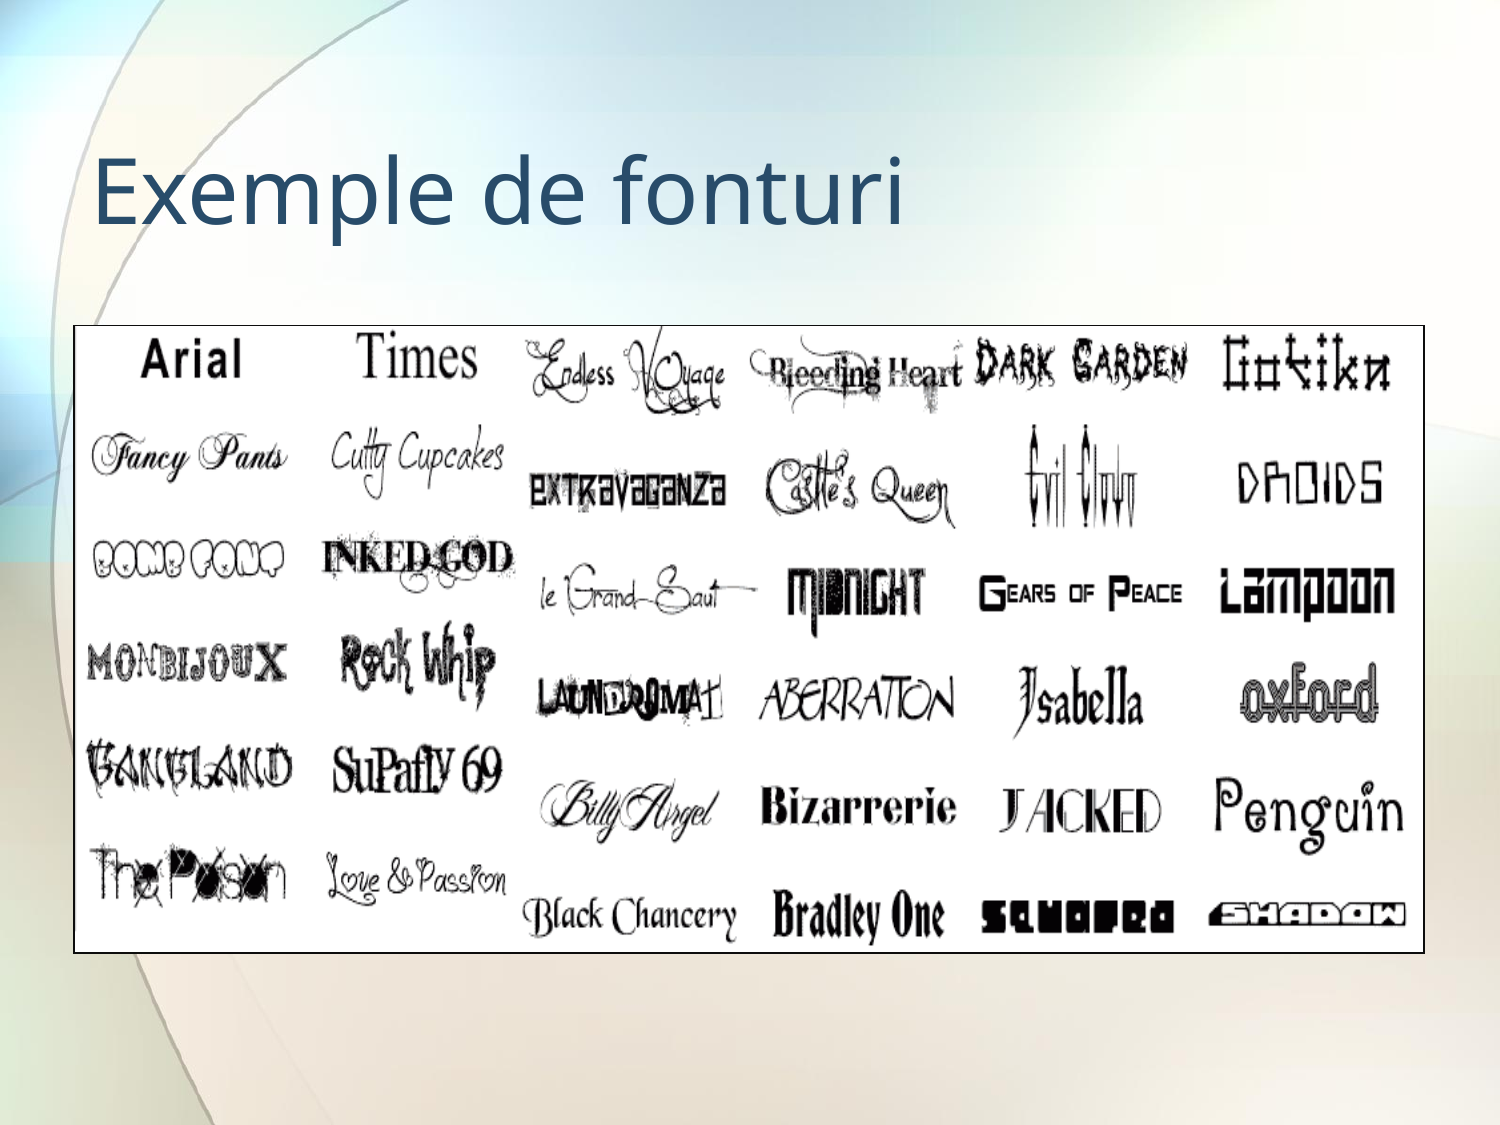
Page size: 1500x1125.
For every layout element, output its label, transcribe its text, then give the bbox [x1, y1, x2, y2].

title Exemple de fonturi [74, 112, 1401, 263]
picture [0, 0, 1500, 1125]
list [74, 326, 1424, 953]
